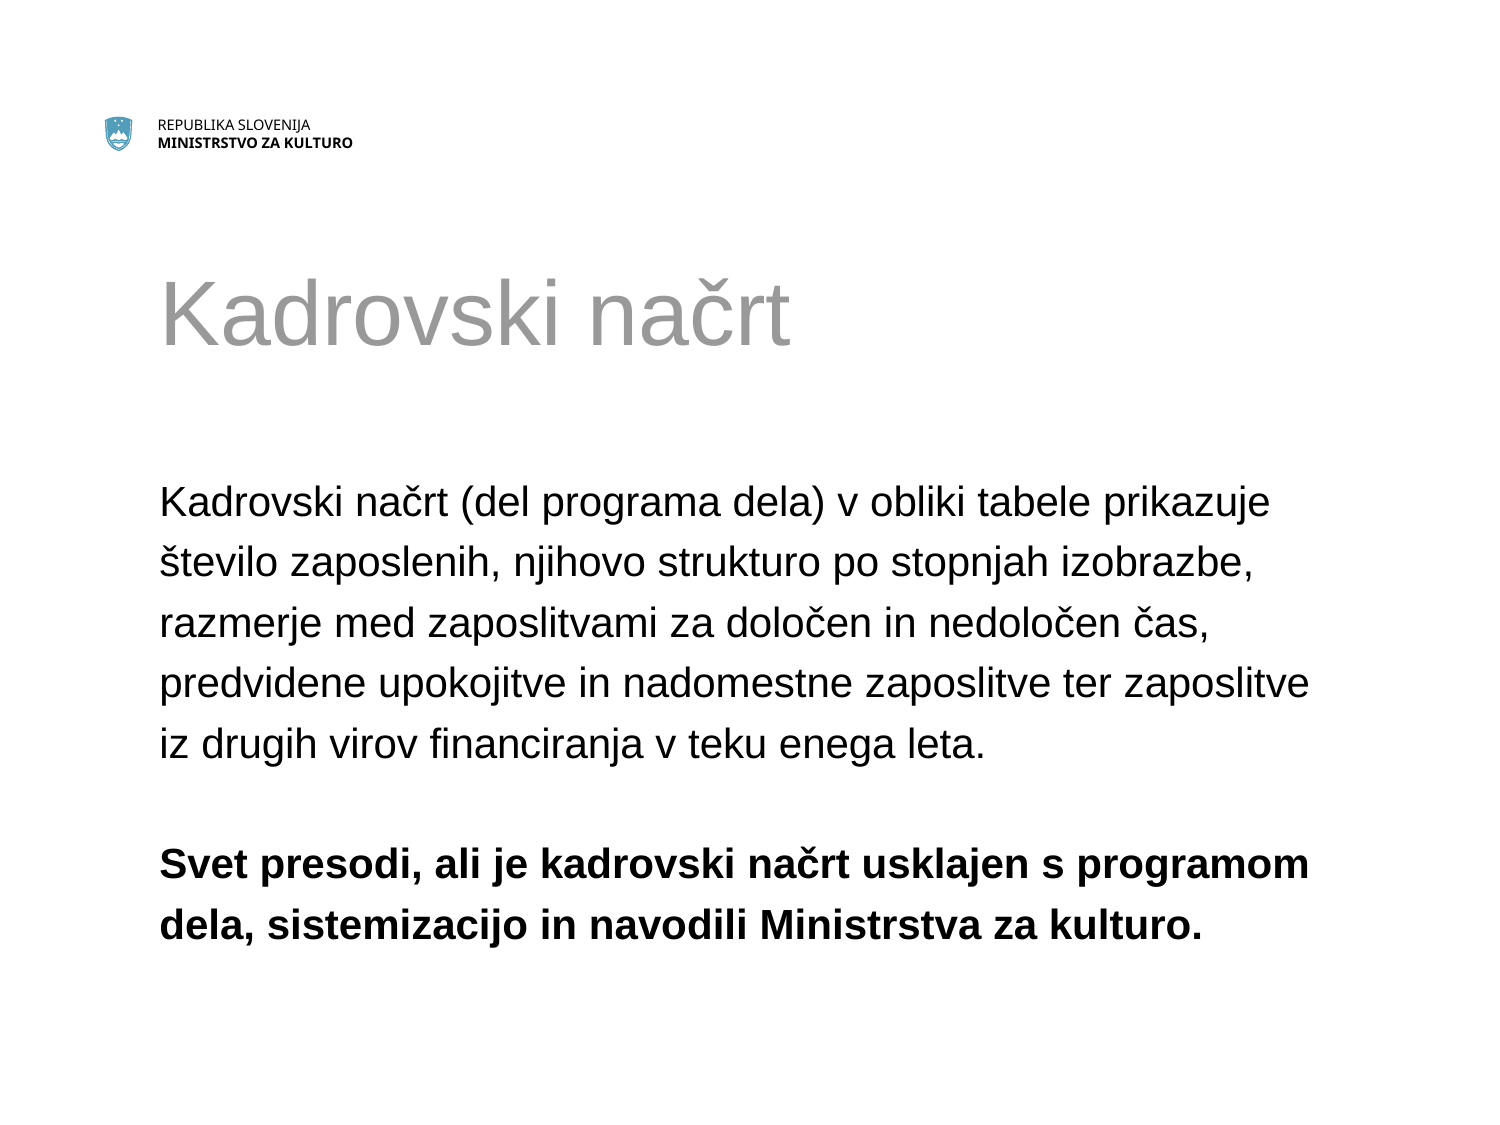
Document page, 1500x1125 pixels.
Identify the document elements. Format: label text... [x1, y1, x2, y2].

list Kadrovski načrt (del programa dela) v obliki tabele prikazuje število zaposlenih, njihovo strukturo po stopnjah izobrazbe, razmerje med zaposlitvami za določen in nedoločen čas, predvidene upokojitve in nadomestne zaposlitve ter zaposlitve iz drugih virov financiranja v teku enega leta. Svet presodi, ali je kadrovski načrt usklajen s programom dela, sistemizacijo in navodili Ministrstva za kulturo. [159, 464, 1341, 963]
title Kadrovski načrt [159, 253, 798, 365]
